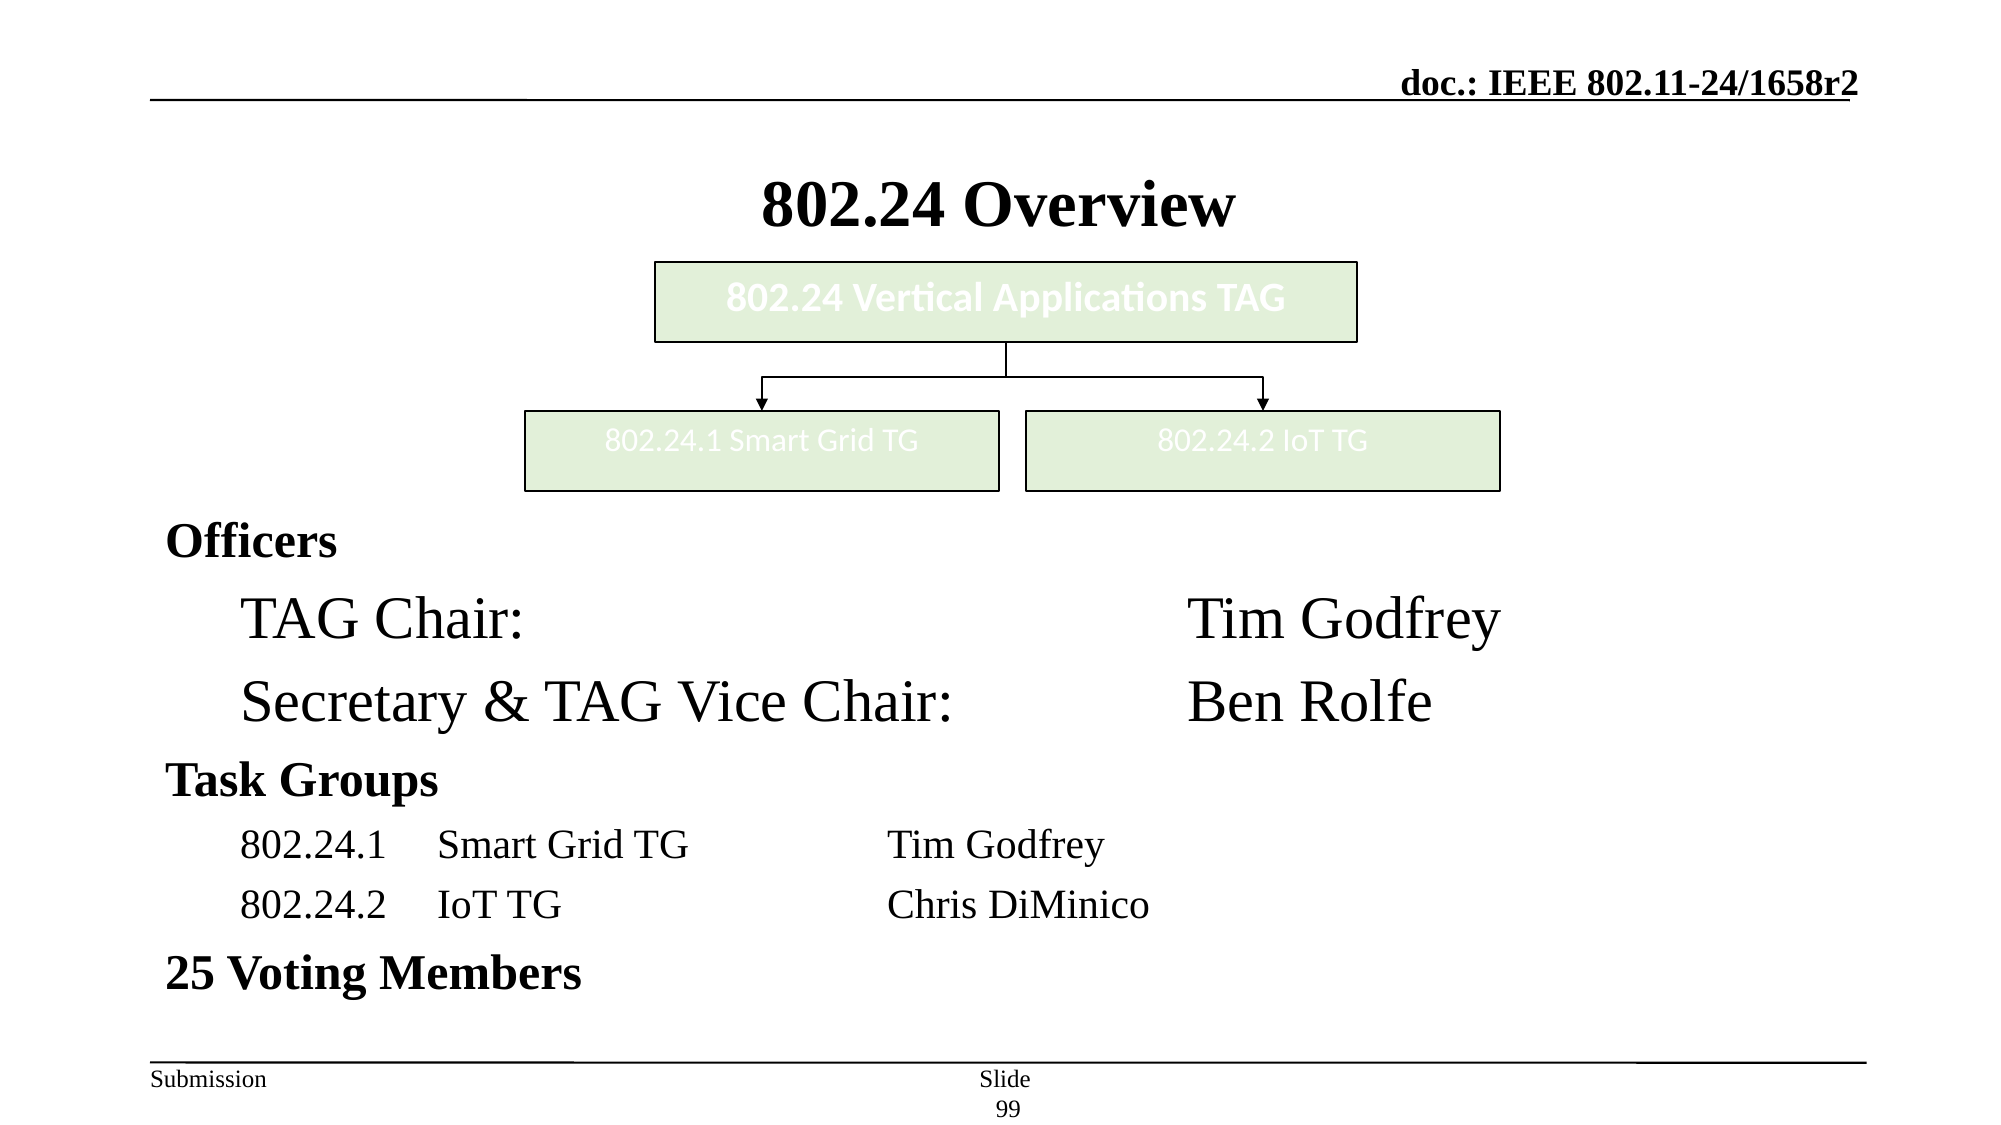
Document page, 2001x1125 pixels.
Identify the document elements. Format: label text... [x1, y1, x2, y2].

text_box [524, 262, 1501, 491]
list Officers TAG Chair: Tim Godfrey Secretary & TAG Vice Chair: Ben Rolfe Task Groups 802.24.1 Smart Grid TG Tim Godfrey 802.24.2 IoT TG Chris DiMinico 25 Voting Members [149, 499, 1863, 1013]
slide_number Slide 99 [972, 1061, 1045, 1093]
title 802.24 Overview [149, 112, 1850, 288]
